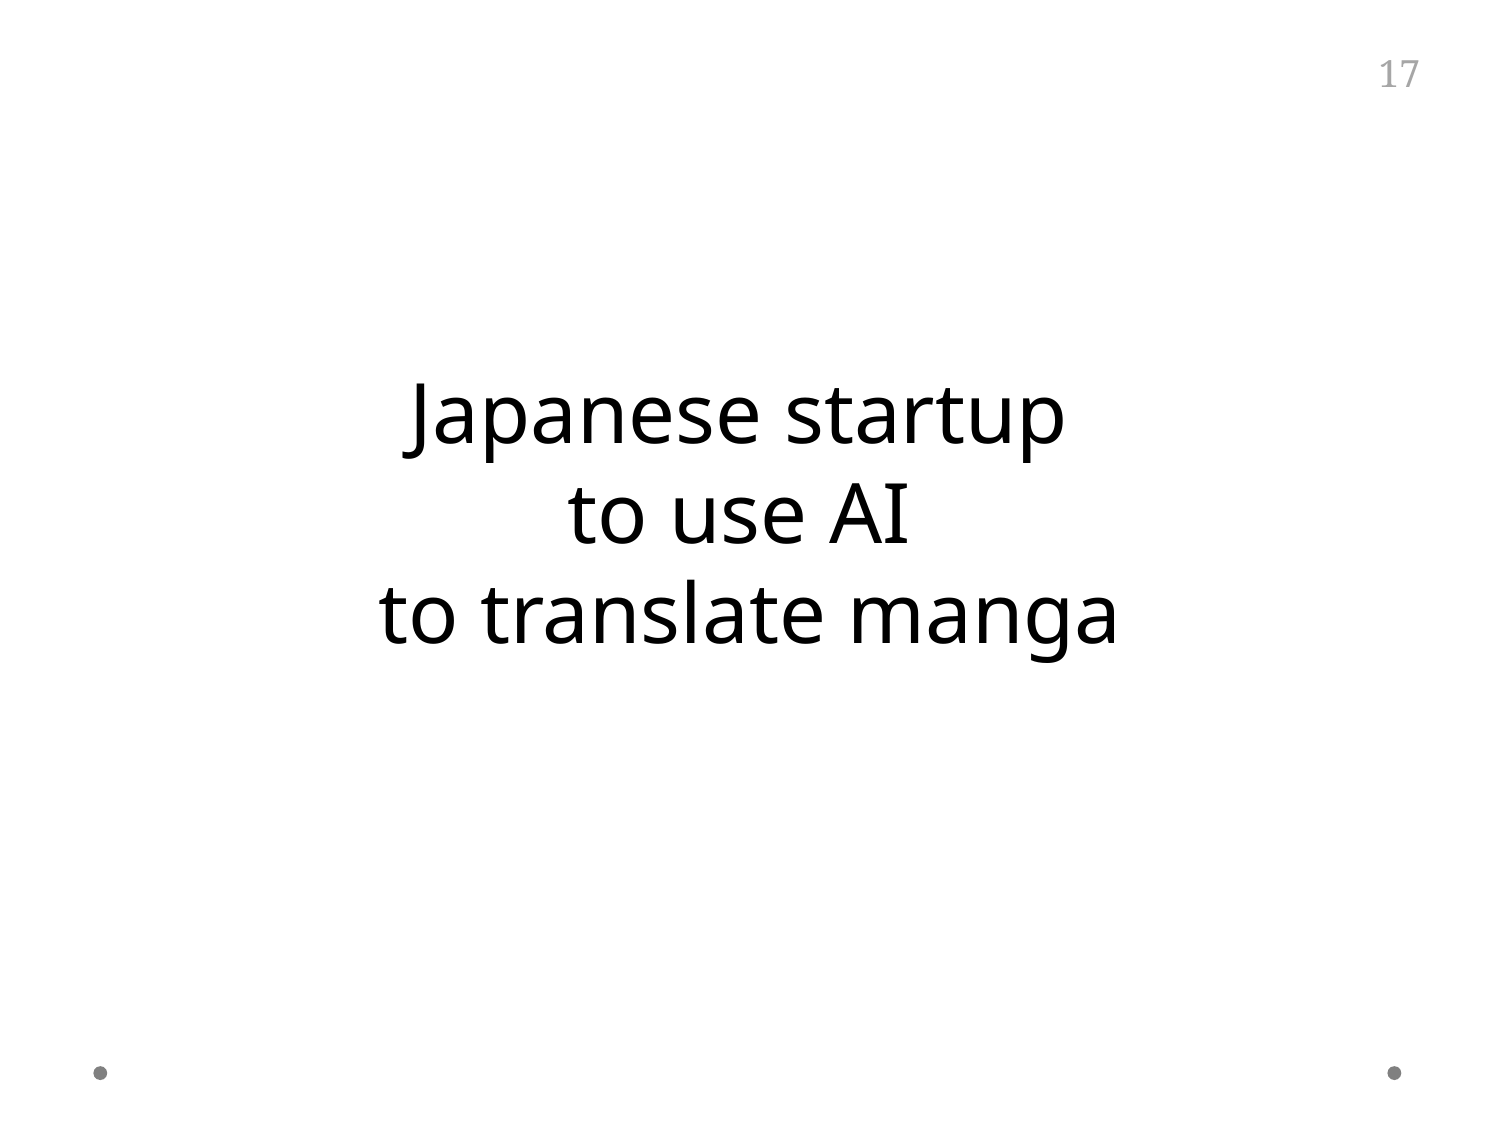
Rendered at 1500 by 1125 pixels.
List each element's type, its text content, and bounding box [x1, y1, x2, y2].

text_box Japanese startup to use AI to translate manga [53, 352, 1447, 668]
